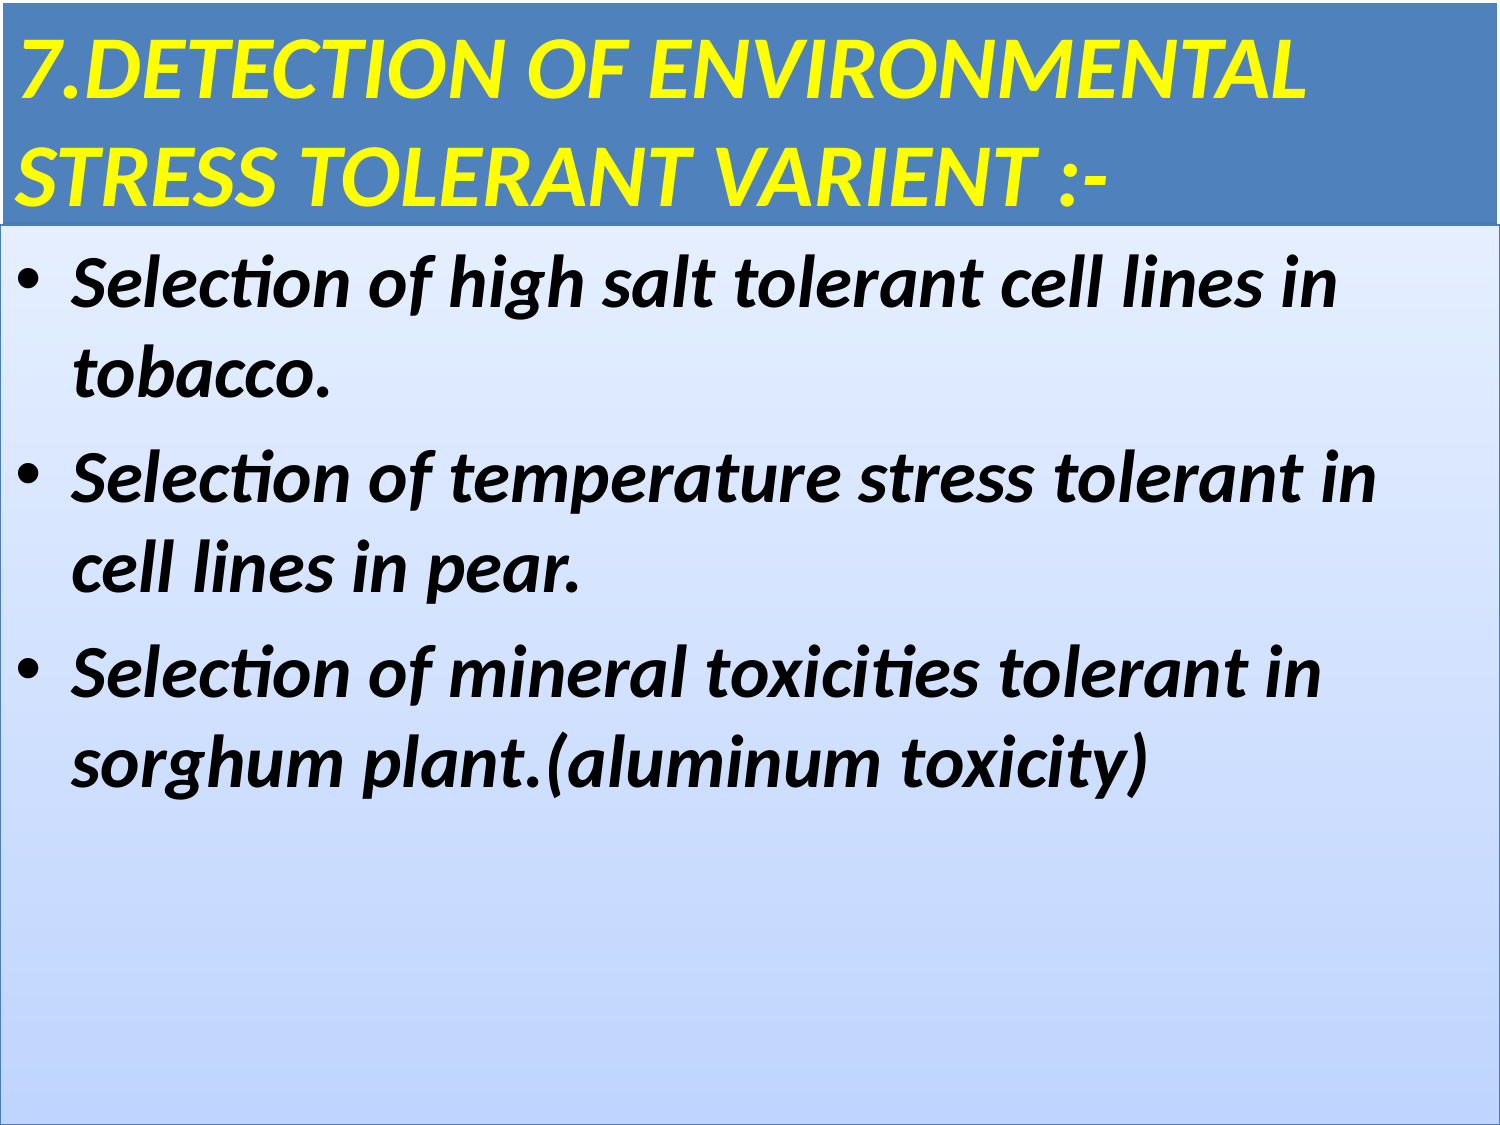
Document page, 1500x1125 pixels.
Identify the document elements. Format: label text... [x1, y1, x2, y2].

list Selection of high salt tolerant cell lines in tobacco. Selection of temperature stress tolerant in cell lines in pear. Selection of mineral toxicities tolerant in sorghum plant.(aluminum toxicity) [0, 224, 1500, 1125]
title 7.DETECTION OF ENVIRONMENTAL STRESS TOLERANT VARIENT :- [0, 0, 1500, 223]
